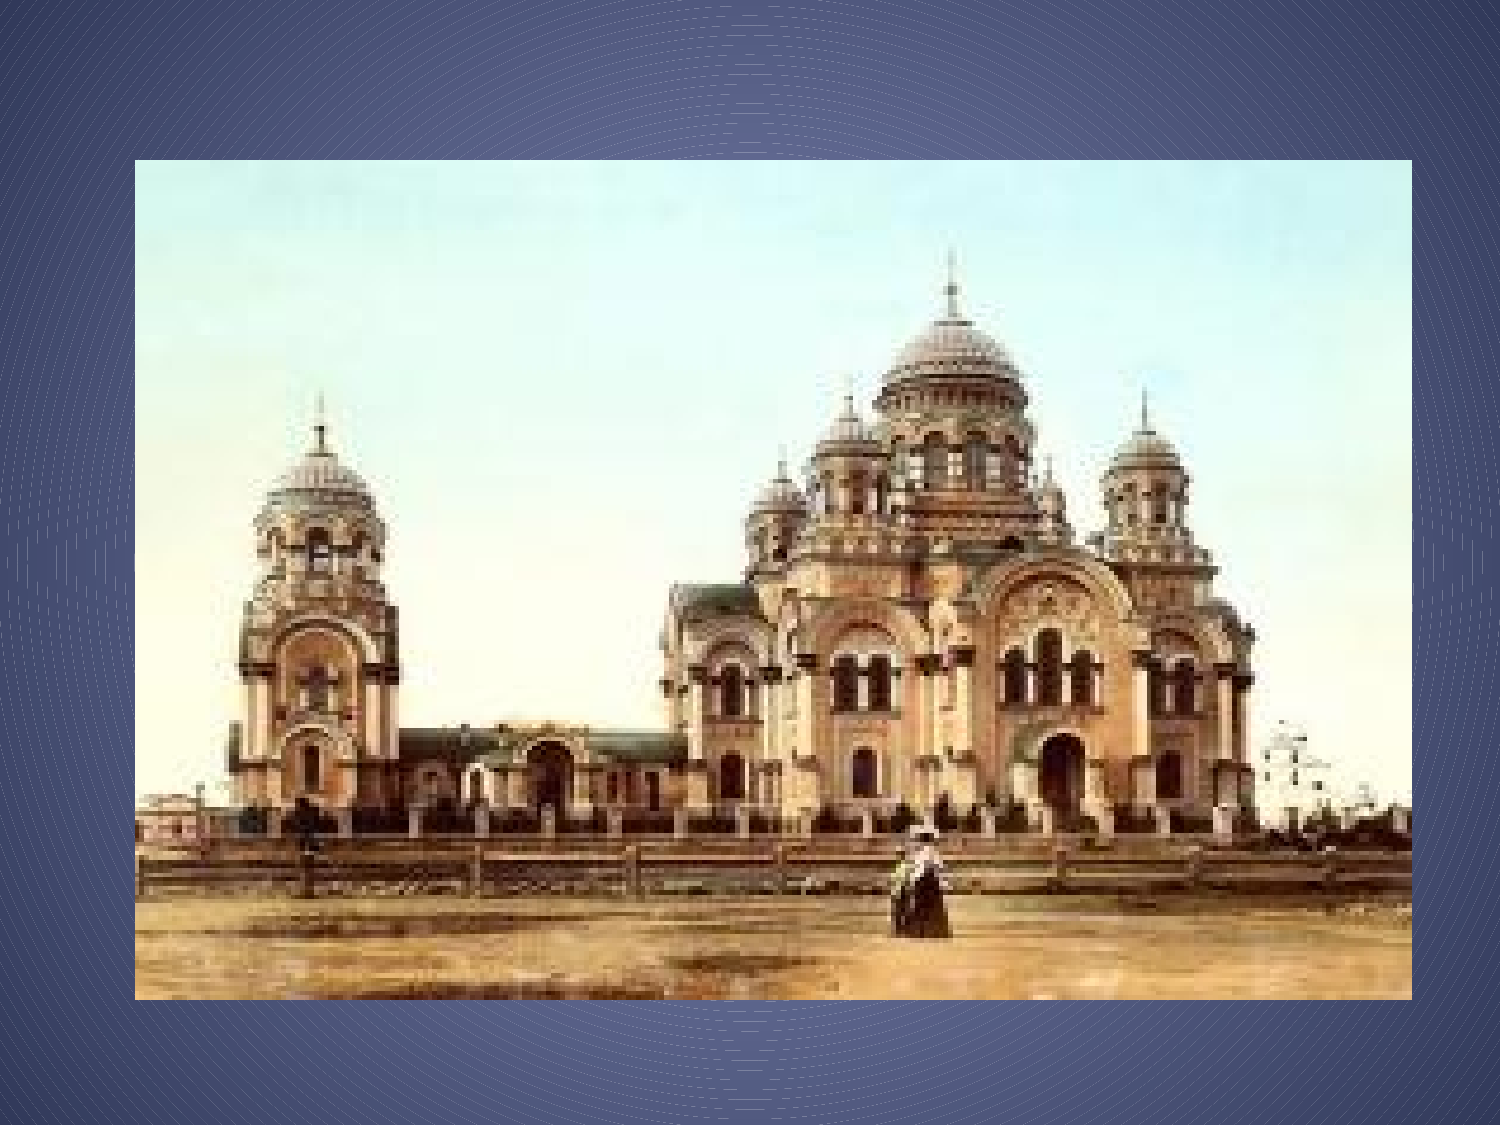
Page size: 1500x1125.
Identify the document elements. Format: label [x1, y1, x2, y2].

list [135, 160, 1412, 1000]
